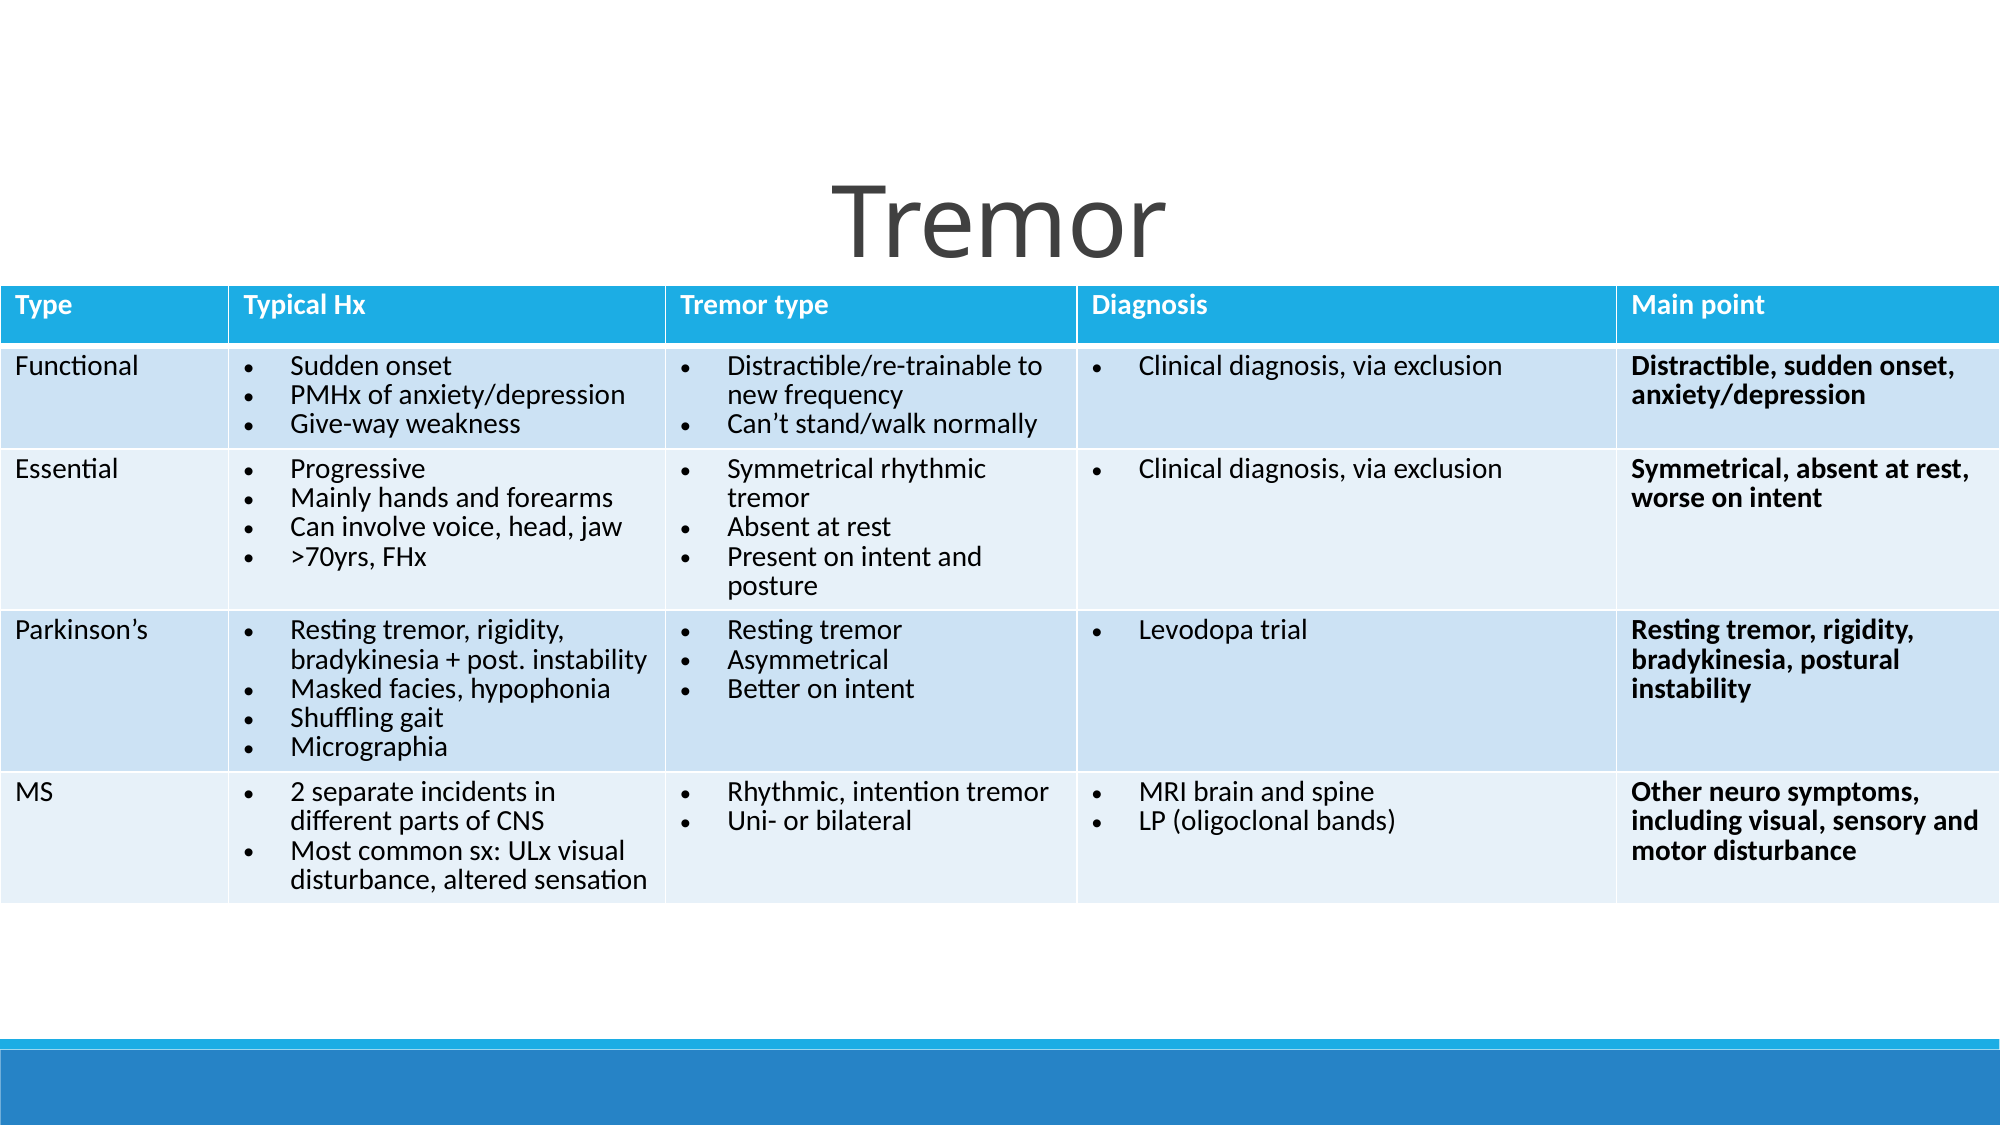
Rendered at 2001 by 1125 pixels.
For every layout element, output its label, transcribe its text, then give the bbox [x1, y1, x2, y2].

table_header Typical Hx [229, 286, 665, 343]
table_cell Other neuro symptoms, including visual, sensory and motor disturbance [1617, 773, 1999, 903]
title Tremor [267, 47, 1733, 284]
table_cell Clinical diagnosis, via exclusion [1078, 450, 1616, 609]
table_cell Sudden onset PMHx of anxiety/depression Give-way weakness [229, 349, 665, 448]
table_cell 2 separate incidents in different parts of CNS Most common sx: ULx visual disturbance, altered sensation [229, 773, 665, 903]
table_cell Symmetrical rhythmic tremor Absent at rest Present on intent and posture [666, 450, 1076, 609]
table_cell Rhythmic, intention tremor Uni- or bilateral [666, 773, 1076, 903]
table_cell Functional [1, 349, 228, 448]
table_header Diagnosis [1078, 286, 1616, 343]
table_header Tremor type [666, 286, 1076, 343]
table_cell Symmetrical, absent at rest, worse on intent [1617, 450, 1999, 609]
table_cell Resting tremor, rigidity, bradykinesia + post. instability Masked facies, hypophonia Shuffling gait Micrographia [229, 611, 665, 771]
table_cell MRI brain and spine LP (oligoclonal bands) [1078, 773, 1616, 903]
table_cell Distractible, sudden onset, anxiety/depression [1617, 349, 1999, 448]
table_header Type [1, 286, 228, 343]
table_cell Essential [1, 450, 228, 609]
table_cell Resting tremor Asymmetrical Better on intent [666, 611, 1076, 771]
table_cell Levodopa trial [1078, 611, 1616, 771]
table_cell Resting tremor, rigidity, bradykinesia, postural instability [1617, 611, 1999, 771]
table_header Main point [1617, 286, 1999, 343]
table_cell Parkinson’s [1, 611, 228, 771]
table_cell Clinical diagnosis, via exclusion [1078, 349, 1616, 448]
table_cell Distractible/re-trainable to new frequency Can’t stand/walk normally [666, 349, 1076, 448]
table_cell Progressive Mainly hands and forearms Can involve voice, head, jaw >70yrs, FHx [229, 450, 665, 609]
table_cell MS [1, 773, 228, 903]
